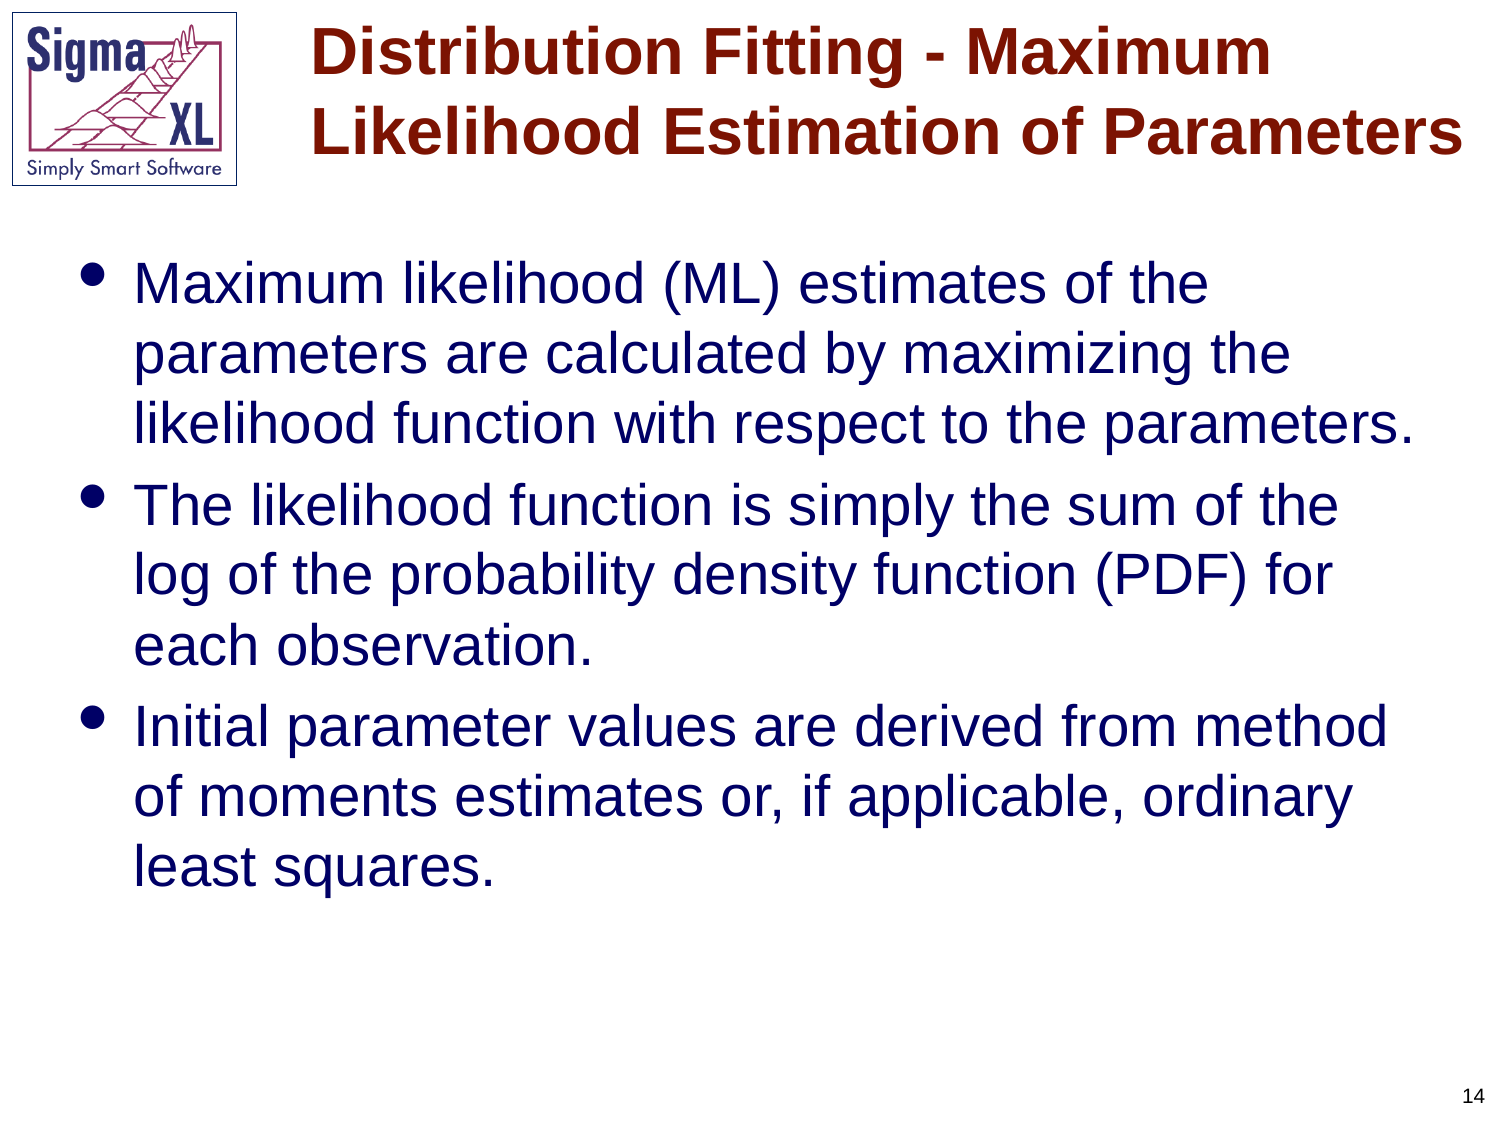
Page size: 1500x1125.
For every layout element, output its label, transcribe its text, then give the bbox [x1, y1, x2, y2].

picture [13, 13, 236, 185]
title Distribution Fitting - Maximum Likelihood Estimation of Parameters [295, 0, 1497, 176]
slide_number 14 [1149, 1074, 1500, 1125]
list Maximum likelihood (ML) estimates of the parameters are calculated by maximizing the likelihood function with respect to the parameters. The likelihood function is simply the sum of the log of the probability density function (PDF) for each observation. Initial parameter values are derived from method of moments estimates or, if applicable, ordinary least squares. [62, 237, 1451, 1013]
